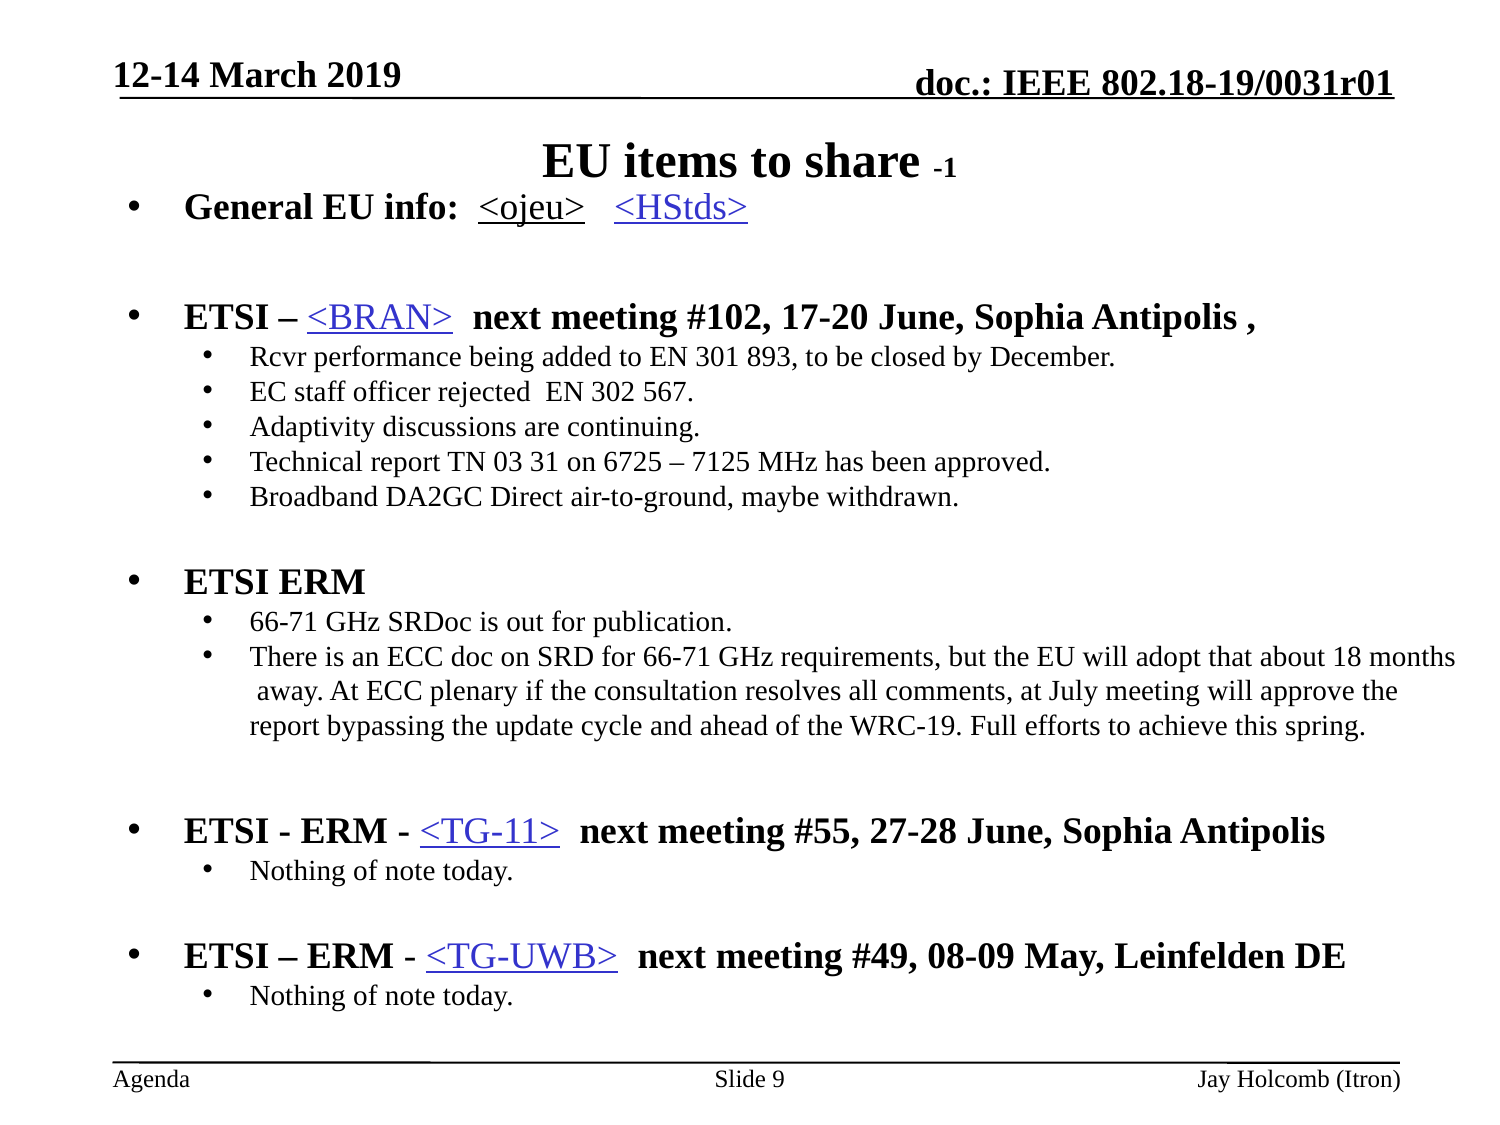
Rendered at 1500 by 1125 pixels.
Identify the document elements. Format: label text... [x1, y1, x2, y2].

footer Jay Holcomb (Itron) [878, 1061, 1402, 1093]
title EU items to share -1 [112, 100, 1388, 174]
slide_number Slide 9 [699, 1061, 800, 1123]
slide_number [112, 49, 488, 95]
list General EU info: <ojeu> <HStds> ETSI – <BRAN> next meeting #102, 17-20 June, Sophia Antipolis , Rcvr performance being added to EN 301 893, to be closed by December. EC staff officer rejected EN 302 567. Adaptivity discussions are continuing. Technical report TN 03 31 on 6725 – 7125 MHz has been approved. Broadband DA2GC Direct air-to-ground, maybe withdrawn. ETSI ERM 66-71 GHz SRDoc is out for publication. There is an ECC doc on SRD for 66-71 GHz requirements, but the EU will adopt that about 18 months away. At ECC plenary if the consultation resolves all comments, at July meeting will approve the report bypassing the update cycle and ahead of the WRC-19. Full efforts to achieve this spring. ETSI - ERM - <TG-11> next meeting #55, 27-28 June, Sophia Antipolis Nothing of note today. ETSI – ERM - <TG-UWB> next meeting #49, 08-09 May, Leinfelden DE Nothing of note today. [112, 174, 1476, 1063]
